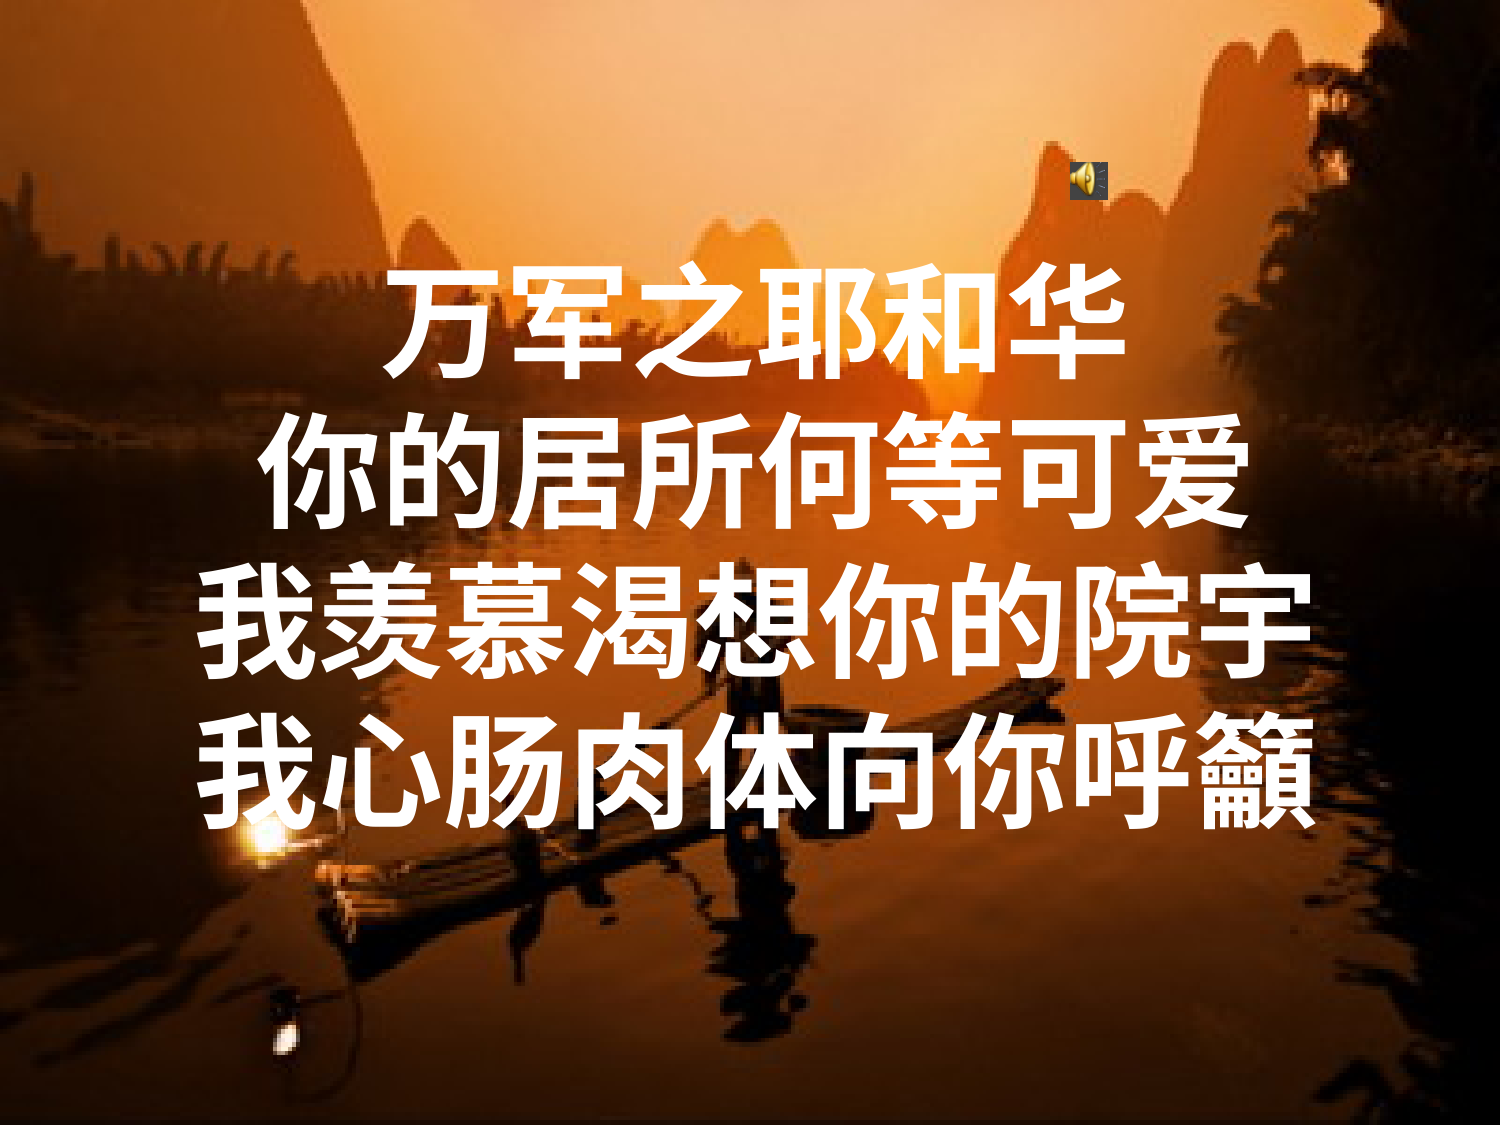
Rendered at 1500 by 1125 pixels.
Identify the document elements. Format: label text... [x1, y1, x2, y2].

picture [0, 0, 1500, 1125]
title 万军之耶和华 你的居所何等可爱 我羡慕渴想你的院宇 我心肠肉体向你呼籲 [52, 42, 1459, 1045]
